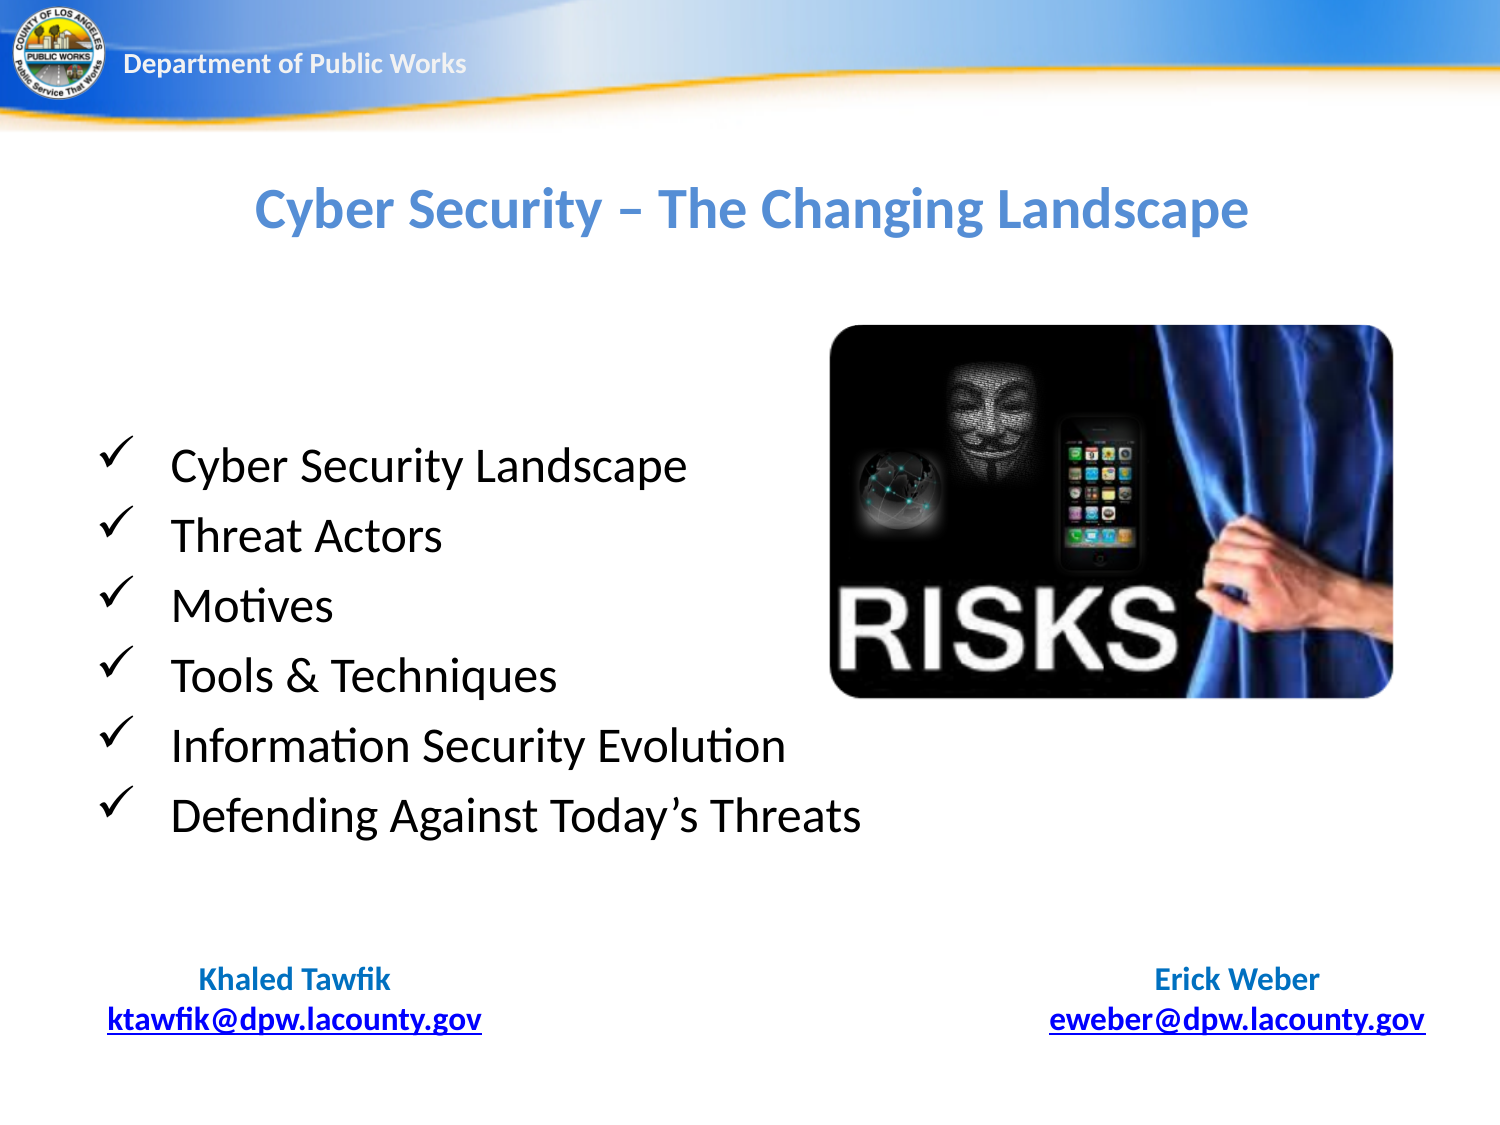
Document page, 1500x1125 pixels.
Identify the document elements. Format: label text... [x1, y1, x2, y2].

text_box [827, 324, 1398, 701]
text_box Erick Weber eweber@dpw.lacounty.gov [974, 949, 1500, 1045]
text_box Cyber Security – The Changing Landscape [21, 162, 1484, 248]
picture [0, 0, 1500, 139]
text_box Khaled Tawfik ktawfik@dpw.lacounty.gov [32, 949, 558, 1045]
text_box Cyber Security Landscape Threat Actors Motives Tools & Techniques Information Security Evolution Defending Against Today’s Threats [80, 424, 1081, 888]
picture [849, 355, 1051, 544]
